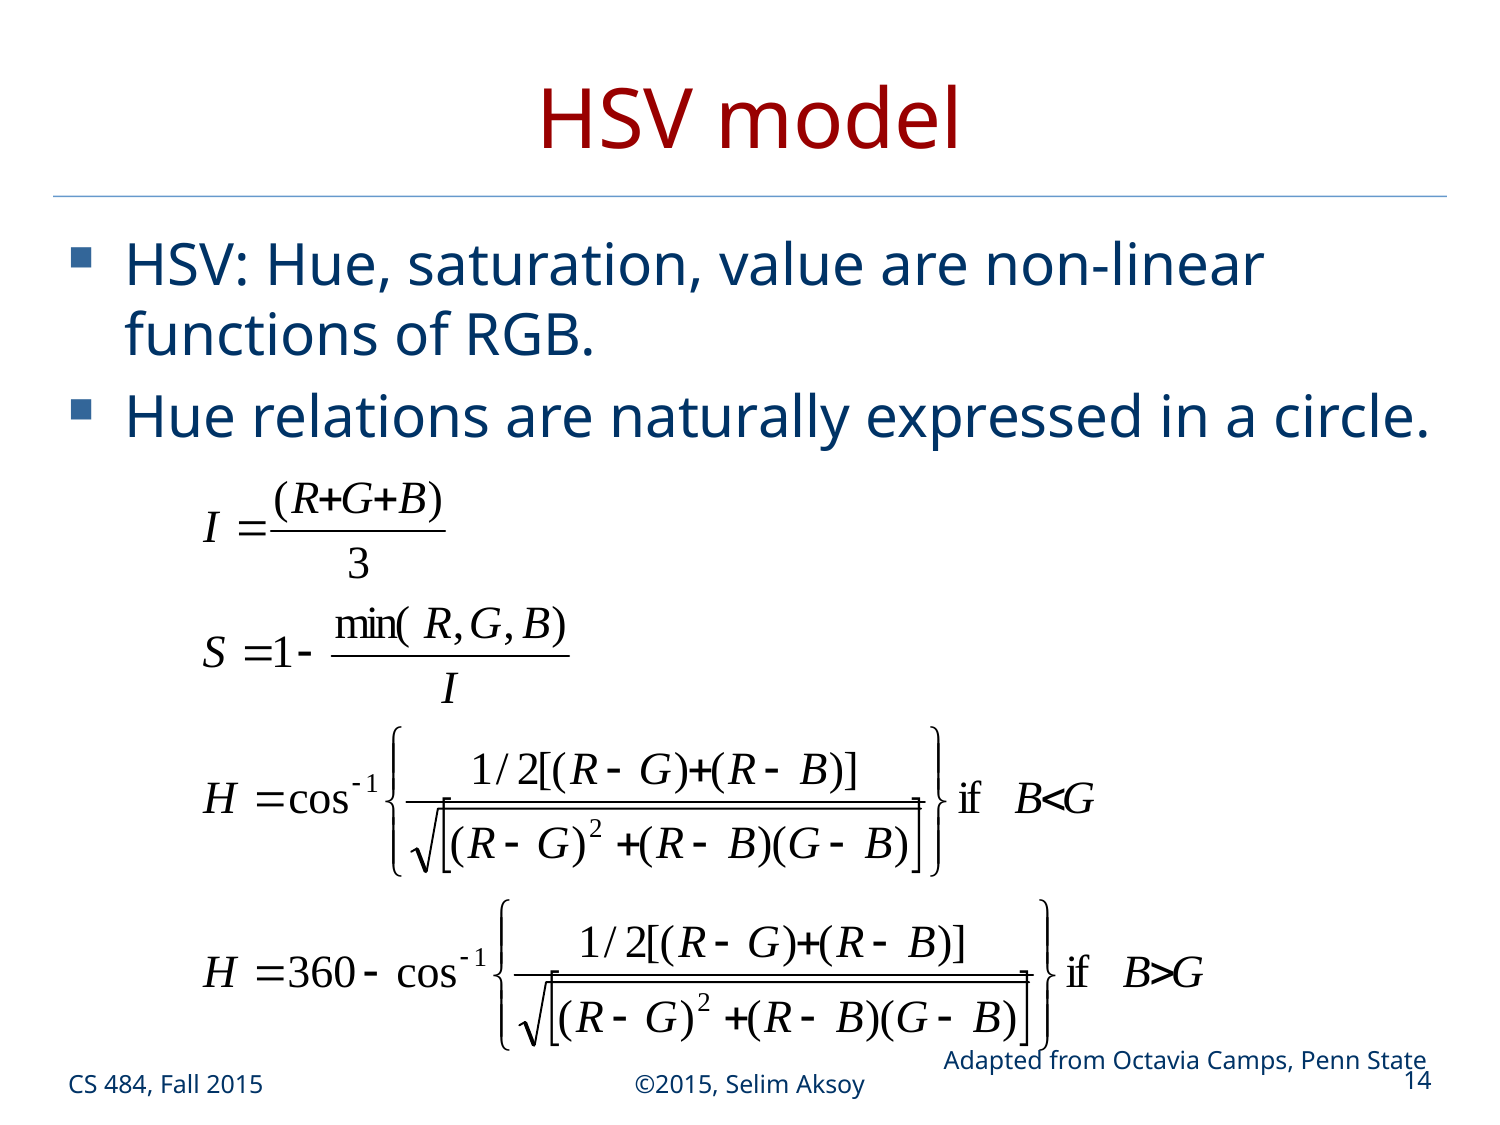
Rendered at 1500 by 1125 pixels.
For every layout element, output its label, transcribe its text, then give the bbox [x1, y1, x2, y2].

list HSV: Hue, saturation, value are non-linear functions of RGB. Hue relations are naturally expressed in a circle. [53, 220, 1447, 1035]
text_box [194, 467, 1211, 1059]
slide_number CS 484, Fall 2015 [52, 1052, 366, 1107]
footer ©2015, Selim Aksoy [511, 1067, 988, 1107]
text_box Adapted from Octavia Camps, Penn State [879, 1037, 1443, 1082]
title HSV model [53, 31, 1447, 173]
slide_number 14 [1134, 1052, 1448, 1107]
